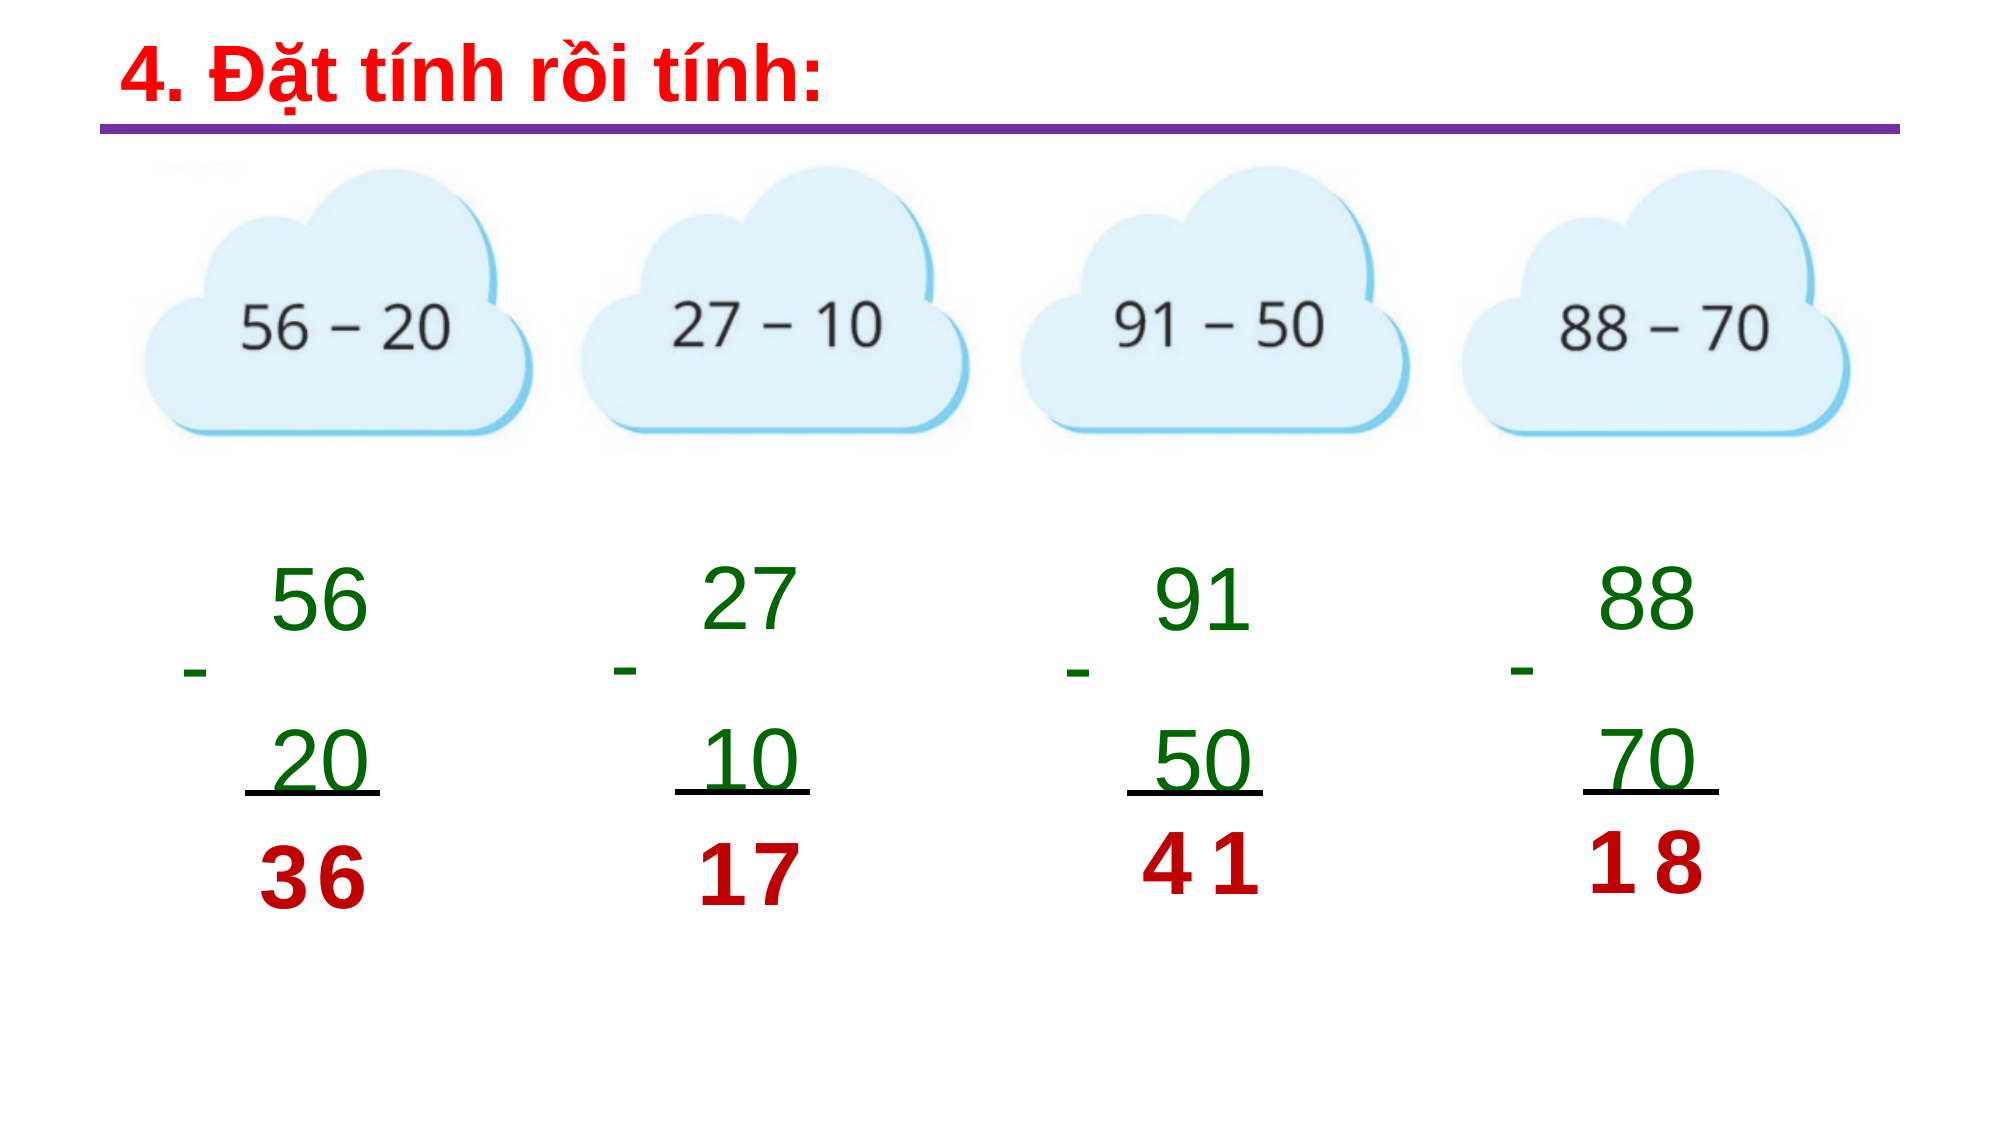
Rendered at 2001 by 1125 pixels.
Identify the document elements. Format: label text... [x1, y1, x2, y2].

text_box 7 [762, 808, 818, 931]
text_box 8 [1653, 796, 1720, 919]
text_box 1 [1208, 797, 1276, 920]
text_box 88 70 [1582, 478, 1713, 796]
text_box 4. Đặt tính rồi tính: [105, 13, 1128, 124]
text_box - [1048, 599, 1109, 723]
text_box - [595, 598, 656, 721]
text_box 3 [244, 810, 325, 934]
text_box 91 50 [1138, 479, 1269, 797]
text_box 1 [682, 808, 762, 931]
text_box 4 [1127, 797, 1208, 920]
text_box - [165, 599, 226, 723]
text_box 1 [1572, 796, 1653, 919]
text_box 6 [325, 810, 383, 934]
picture [12, 162, 1919, 478]
text_box - [1493, 598, 1553, 721]
text_box 27 10 [685, 478, 816, 808]
text_box 56 20 [255, 479, 386, 818]
